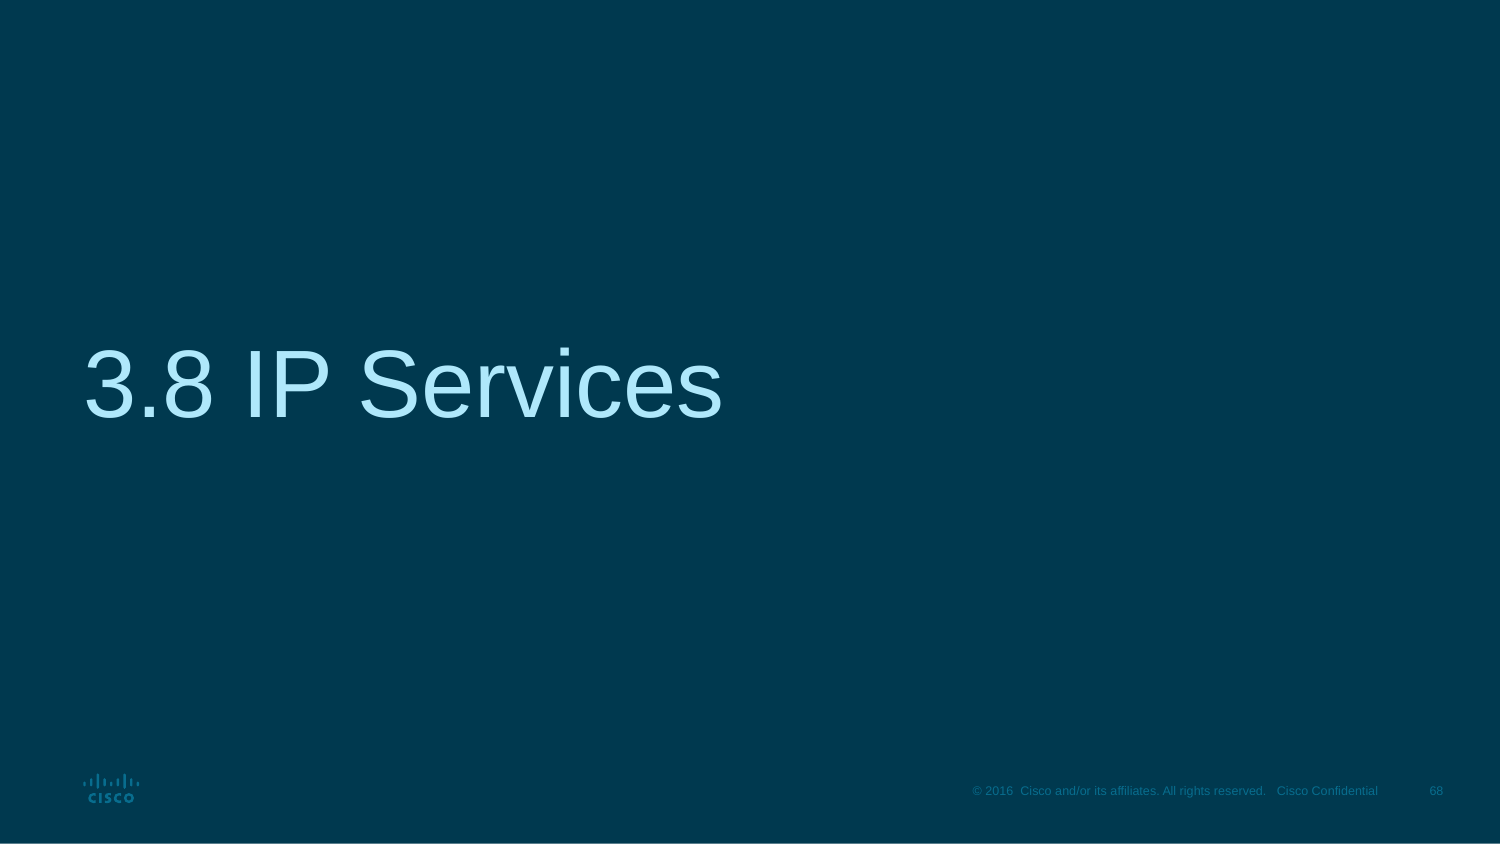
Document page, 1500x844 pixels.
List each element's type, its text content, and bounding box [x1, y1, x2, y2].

title 3.8 IP Services [68, 293, 1356, 446]
